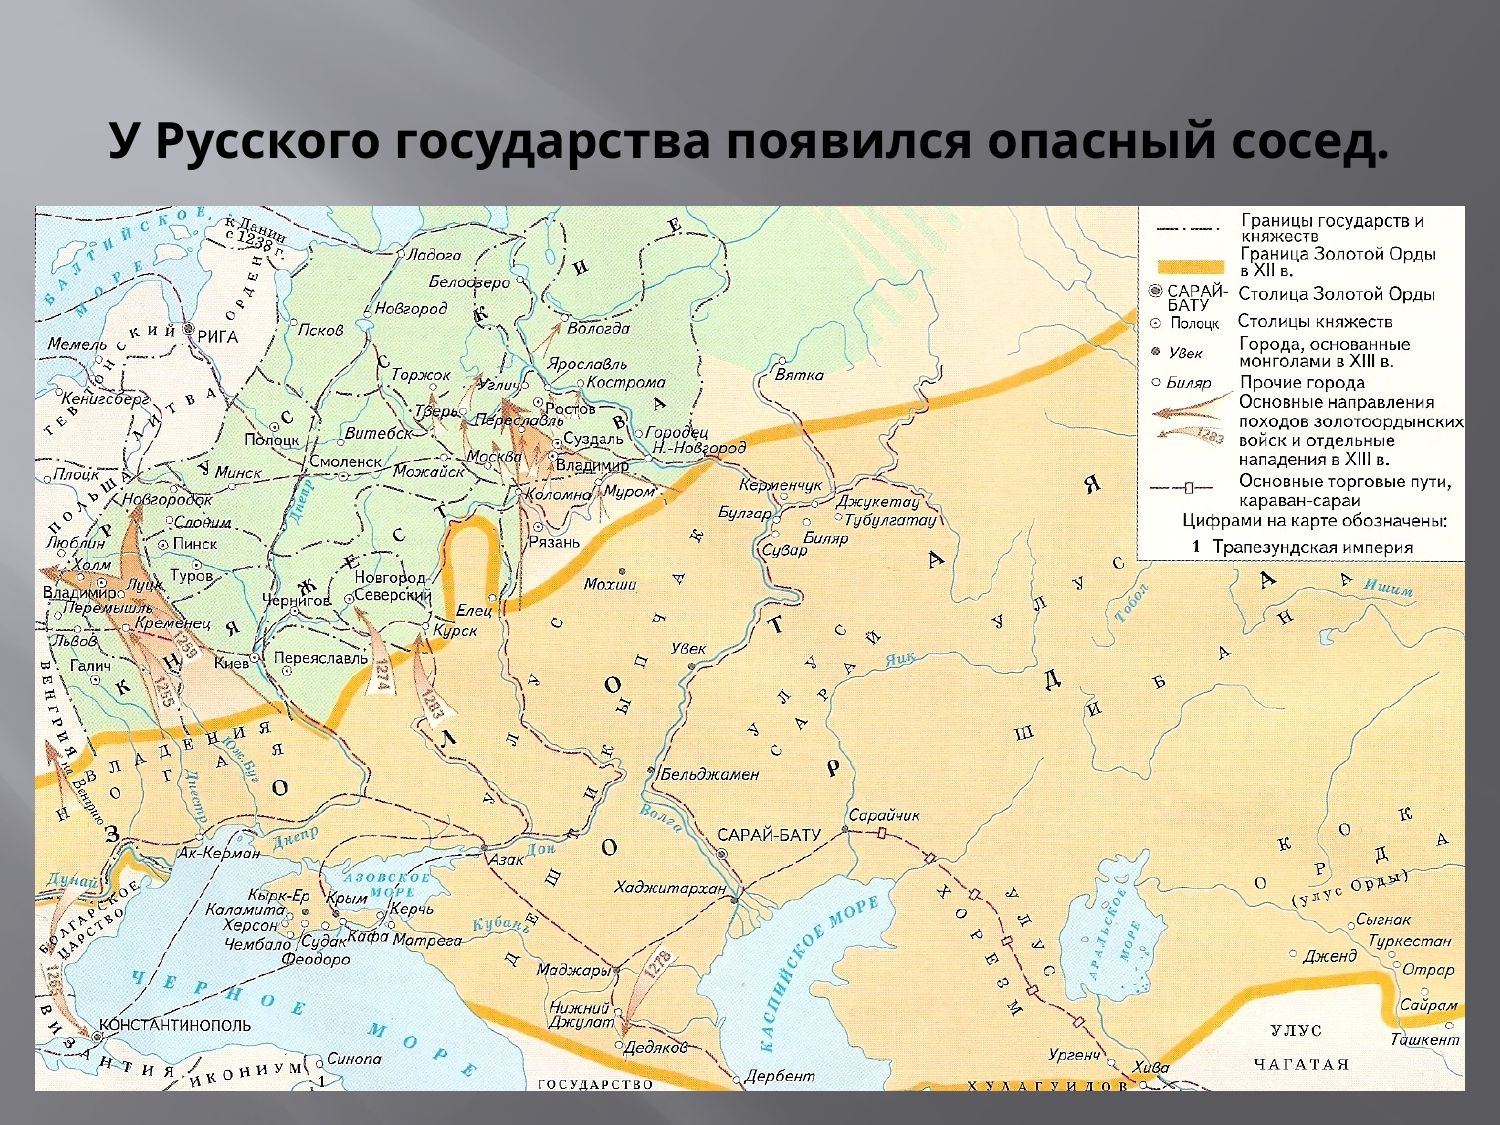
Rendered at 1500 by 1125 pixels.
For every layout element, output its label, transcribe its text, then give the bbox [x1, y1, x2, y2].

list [34, 206, 1466, 1091]
title У Русского государства появился опасный сосед. [75, 45, 1425, 206]
